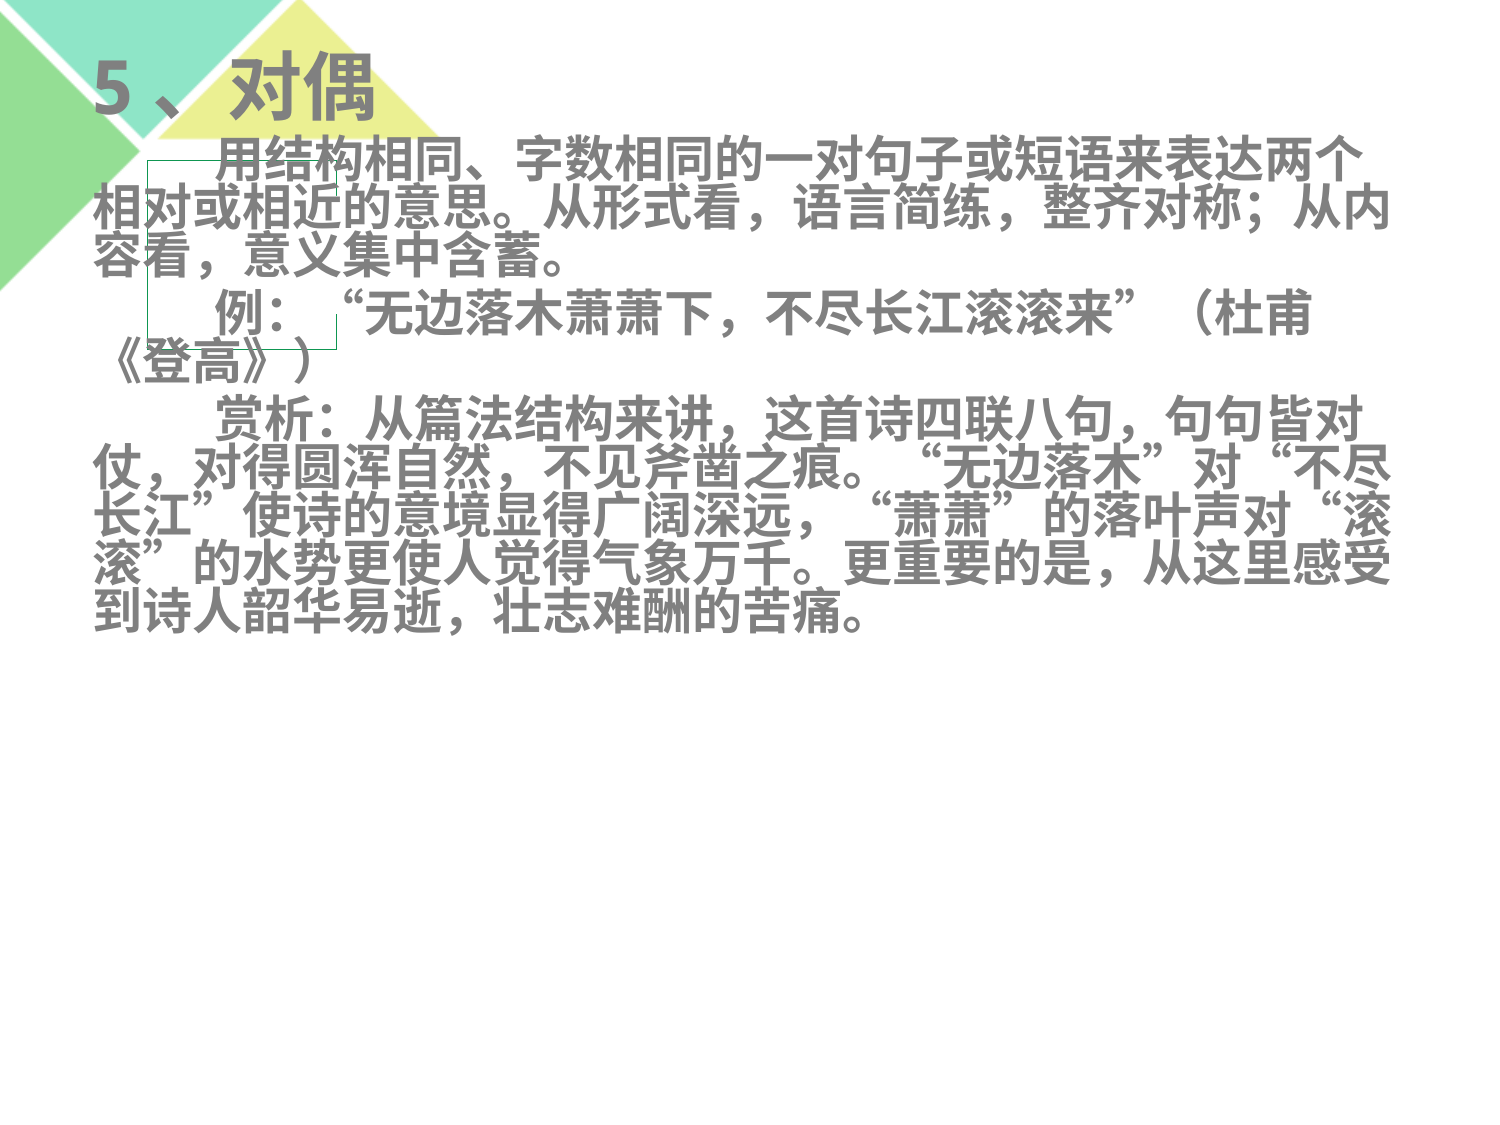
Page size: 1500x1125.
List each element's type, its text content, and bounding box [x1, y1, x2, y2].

list 5、对偶 用结构相同、字数相同的一对句子或短语来表达两个相对或相近的意思。从形式看，语言简练，整齐对称；从内容看，意义集中含蓄。 例：“无边落木萧萧下，不尽长江滚滚来”（杜甫《登高》） 赏析：从篇法结构来讲，这首诗四联八句，句句皆对仗，对得圆浑自然，不见斧凿之痕。“无边落木”对“不尽长江”使诗的意境显得广阔深远，“萧萧”的落叶声对“滚滚”的水势更使人觉得气象万千。更重要的是，从这里感受到诗人韶华易逝，壮志难酬的苦痛。 [74, 49, 1426, 1076]
picture [0, 0, 1500, 1125]
